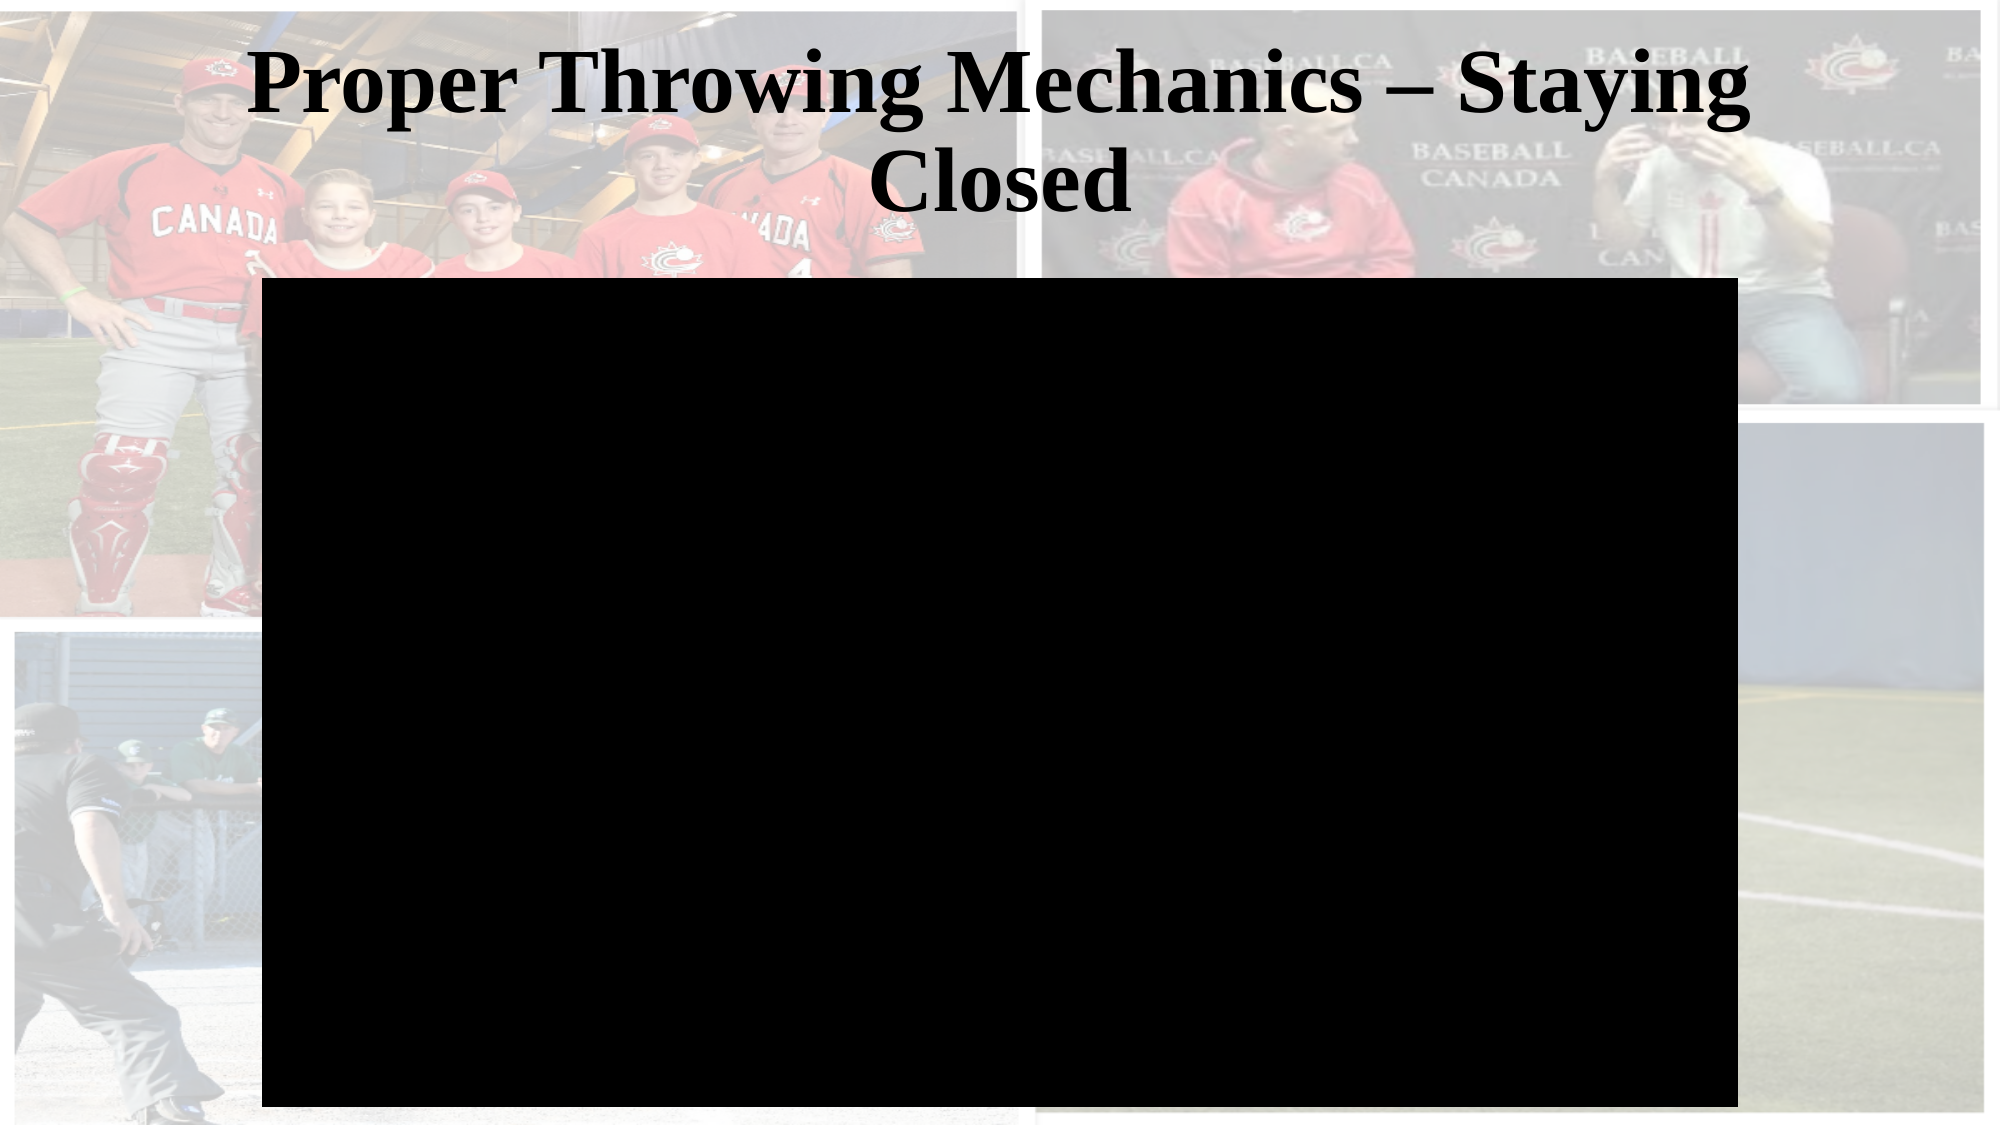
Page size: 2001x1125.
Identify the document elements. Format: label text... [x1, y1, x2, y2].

title Proper Throwing Mechanics – Staying Closed [137, 23, 1863, 241]
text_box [261, 277, 1739, 1108]
